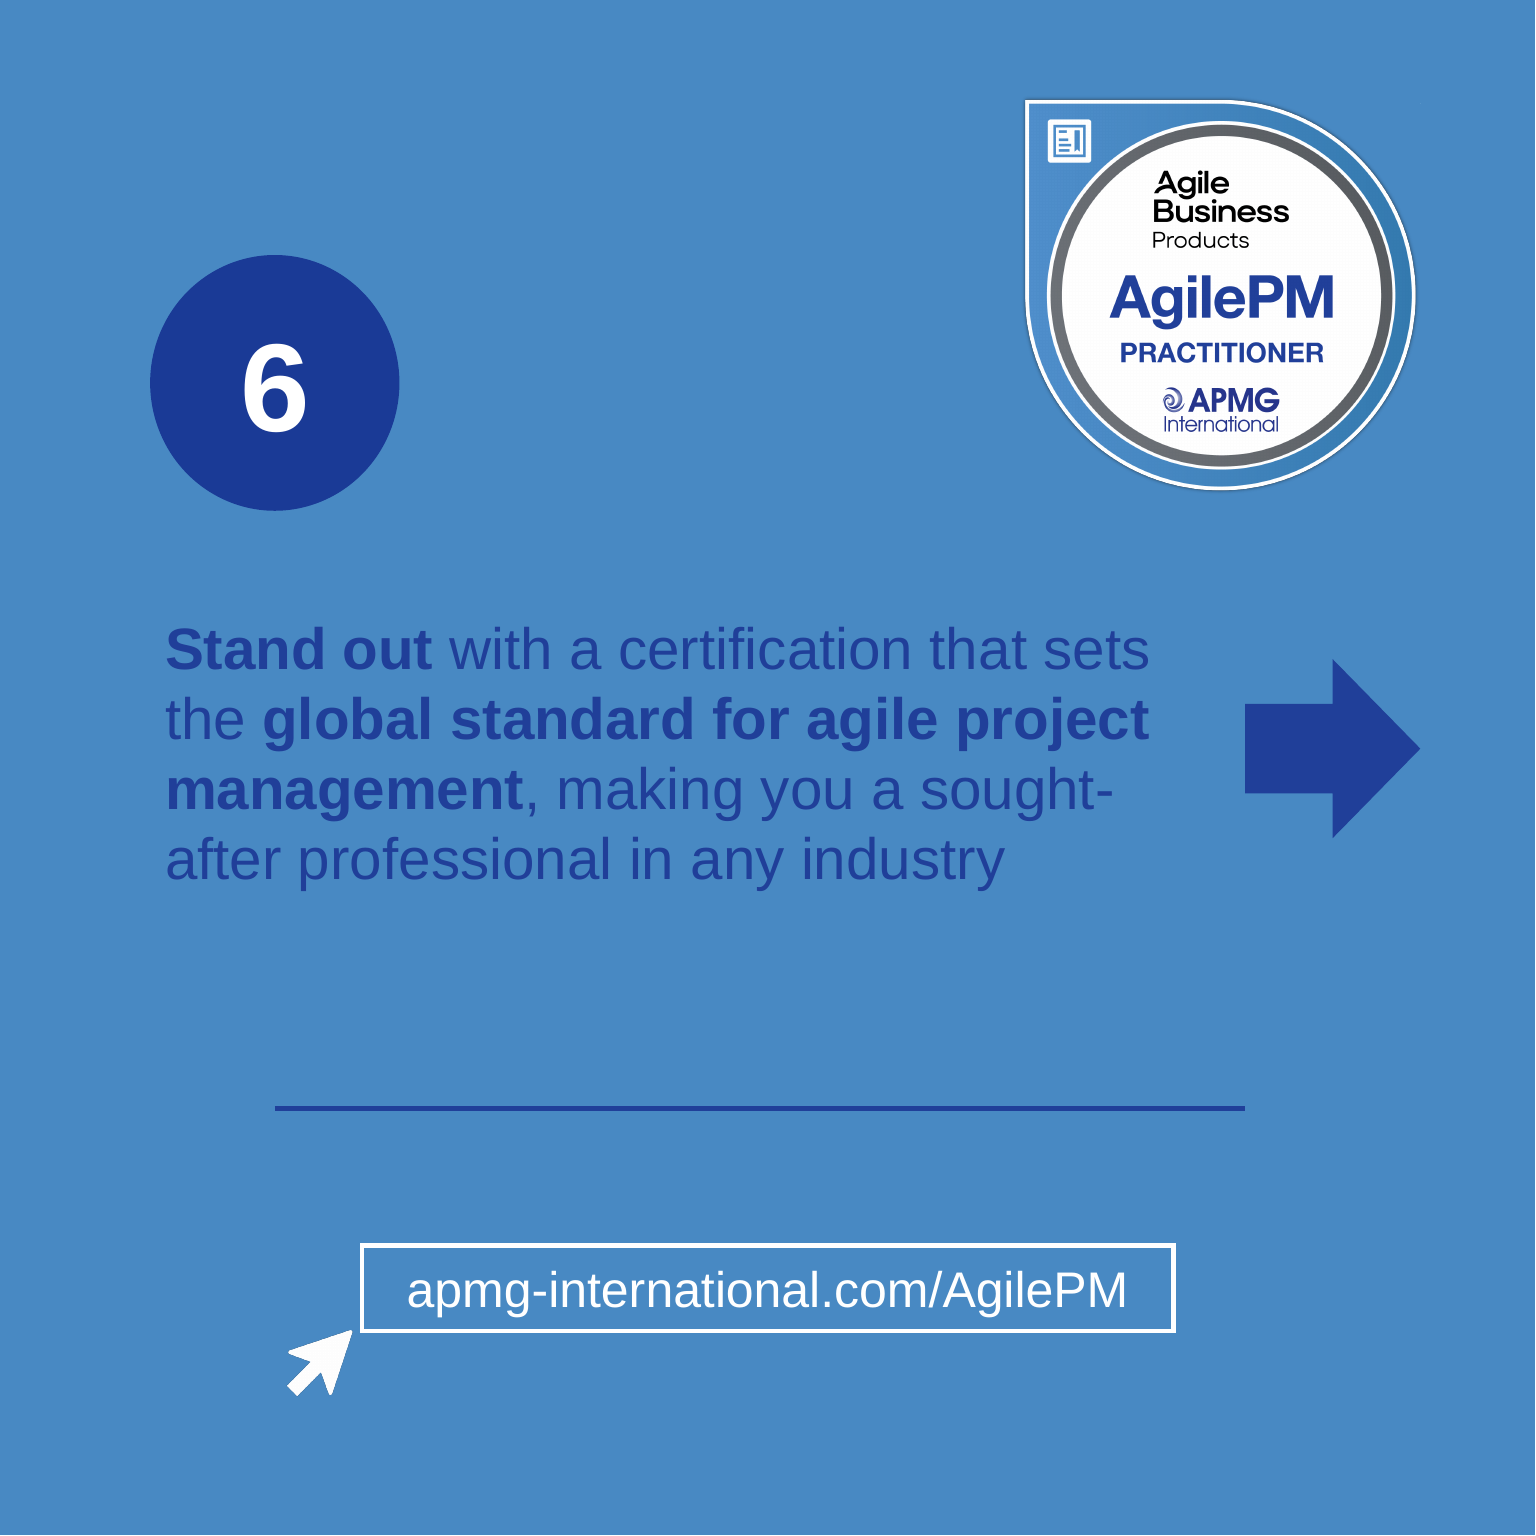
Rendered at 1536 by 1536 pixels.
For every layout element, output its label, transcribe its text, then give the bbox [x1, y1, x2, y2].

text_box Stand out with a certification that sets the global standard for agile project management, making you a sought-after professional in any industry [150, 603, 1197, 899]
text_box 6 [185, 299, 365, 465]
picture [1021, 95, 1421, 495]
picture [263, 1306, 376, 1420]
text_box [149, 253, 401, 512]
text_box [361, 1244, 1174, 1332]
text_box [1243, 656, 1422, 841]
